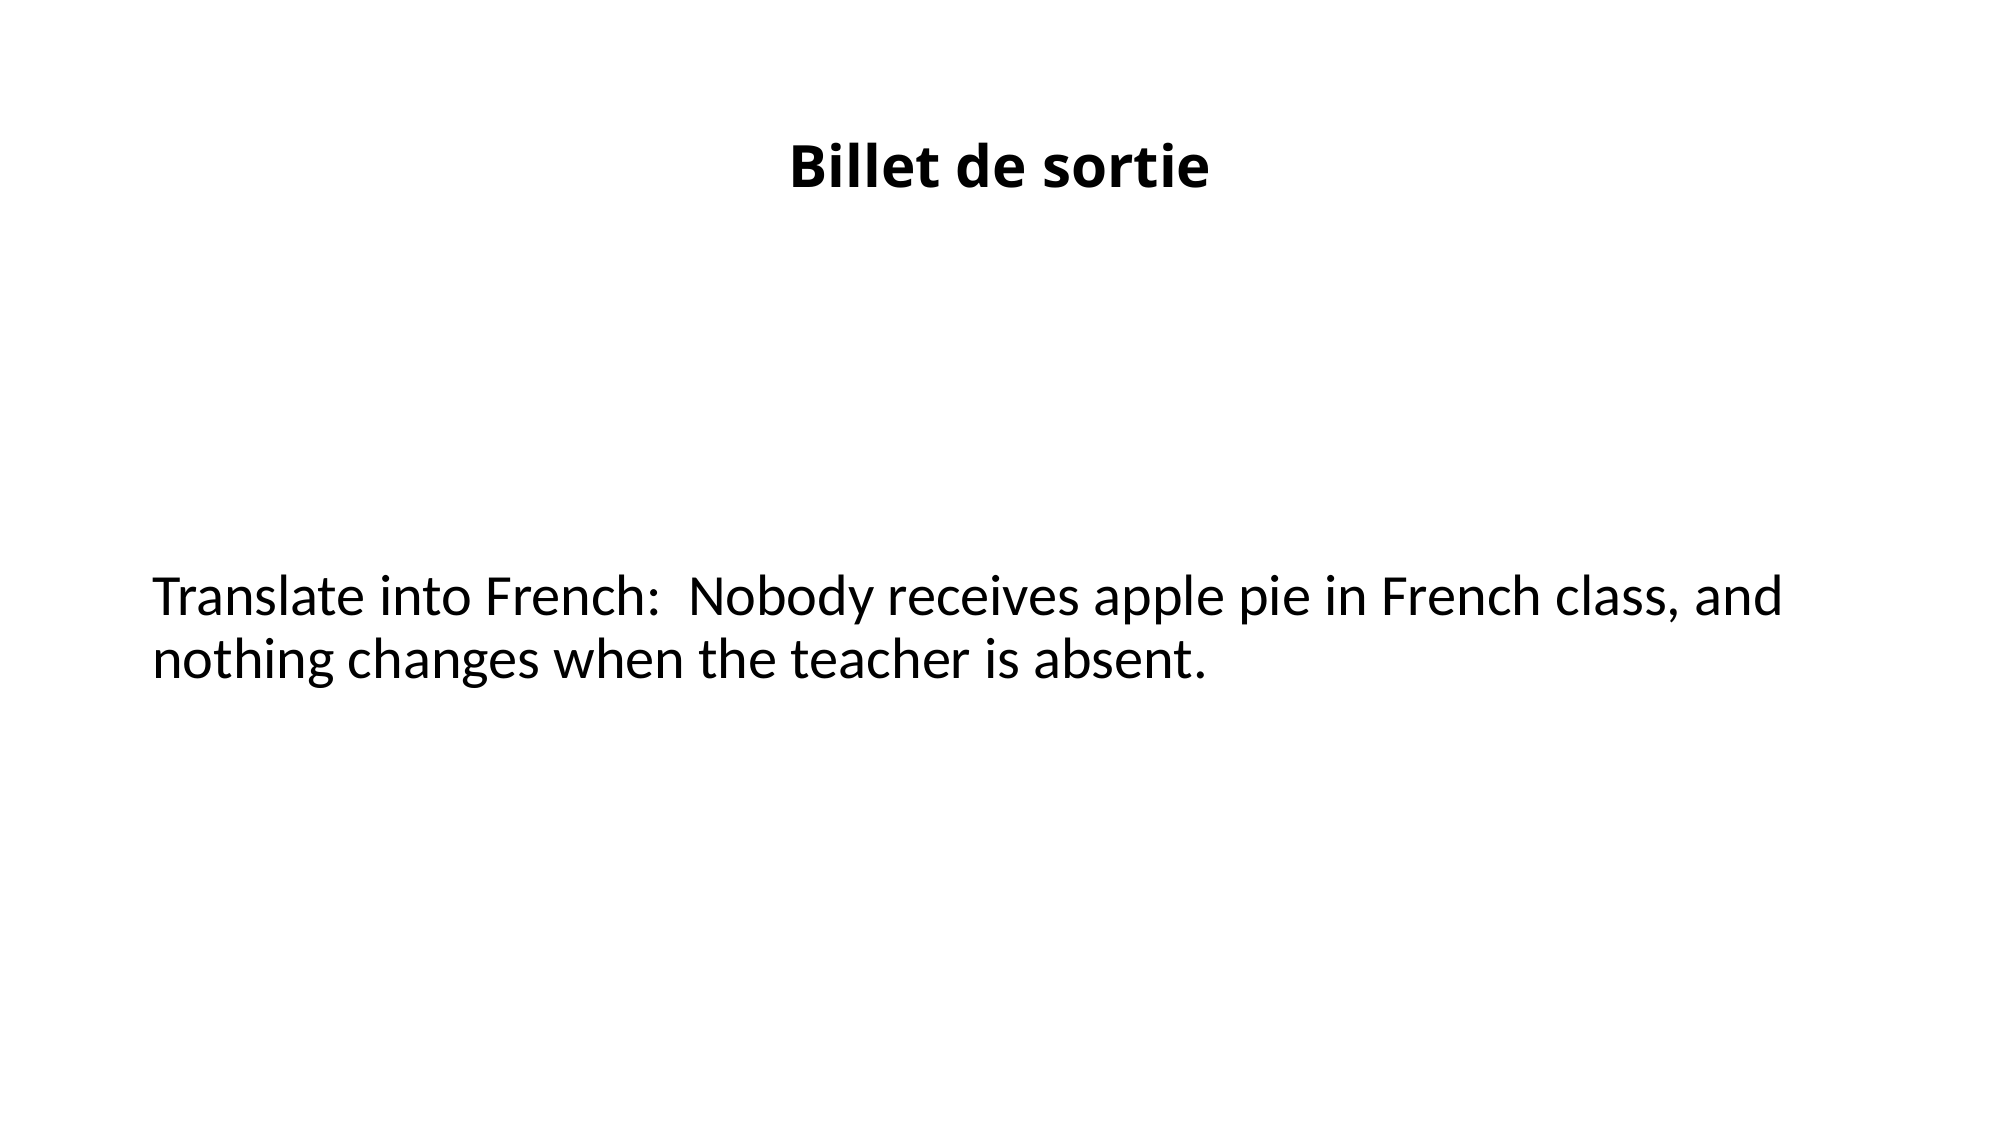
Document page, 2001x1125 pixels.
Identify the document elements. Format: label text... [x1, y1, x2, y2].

title Billet de sortie [137, 59, 1863, 278]
list Translate into French: Nobody receives apple pie in French class, and nothing changes when the teacher is absent. [137, 299, 1863, 1014]
